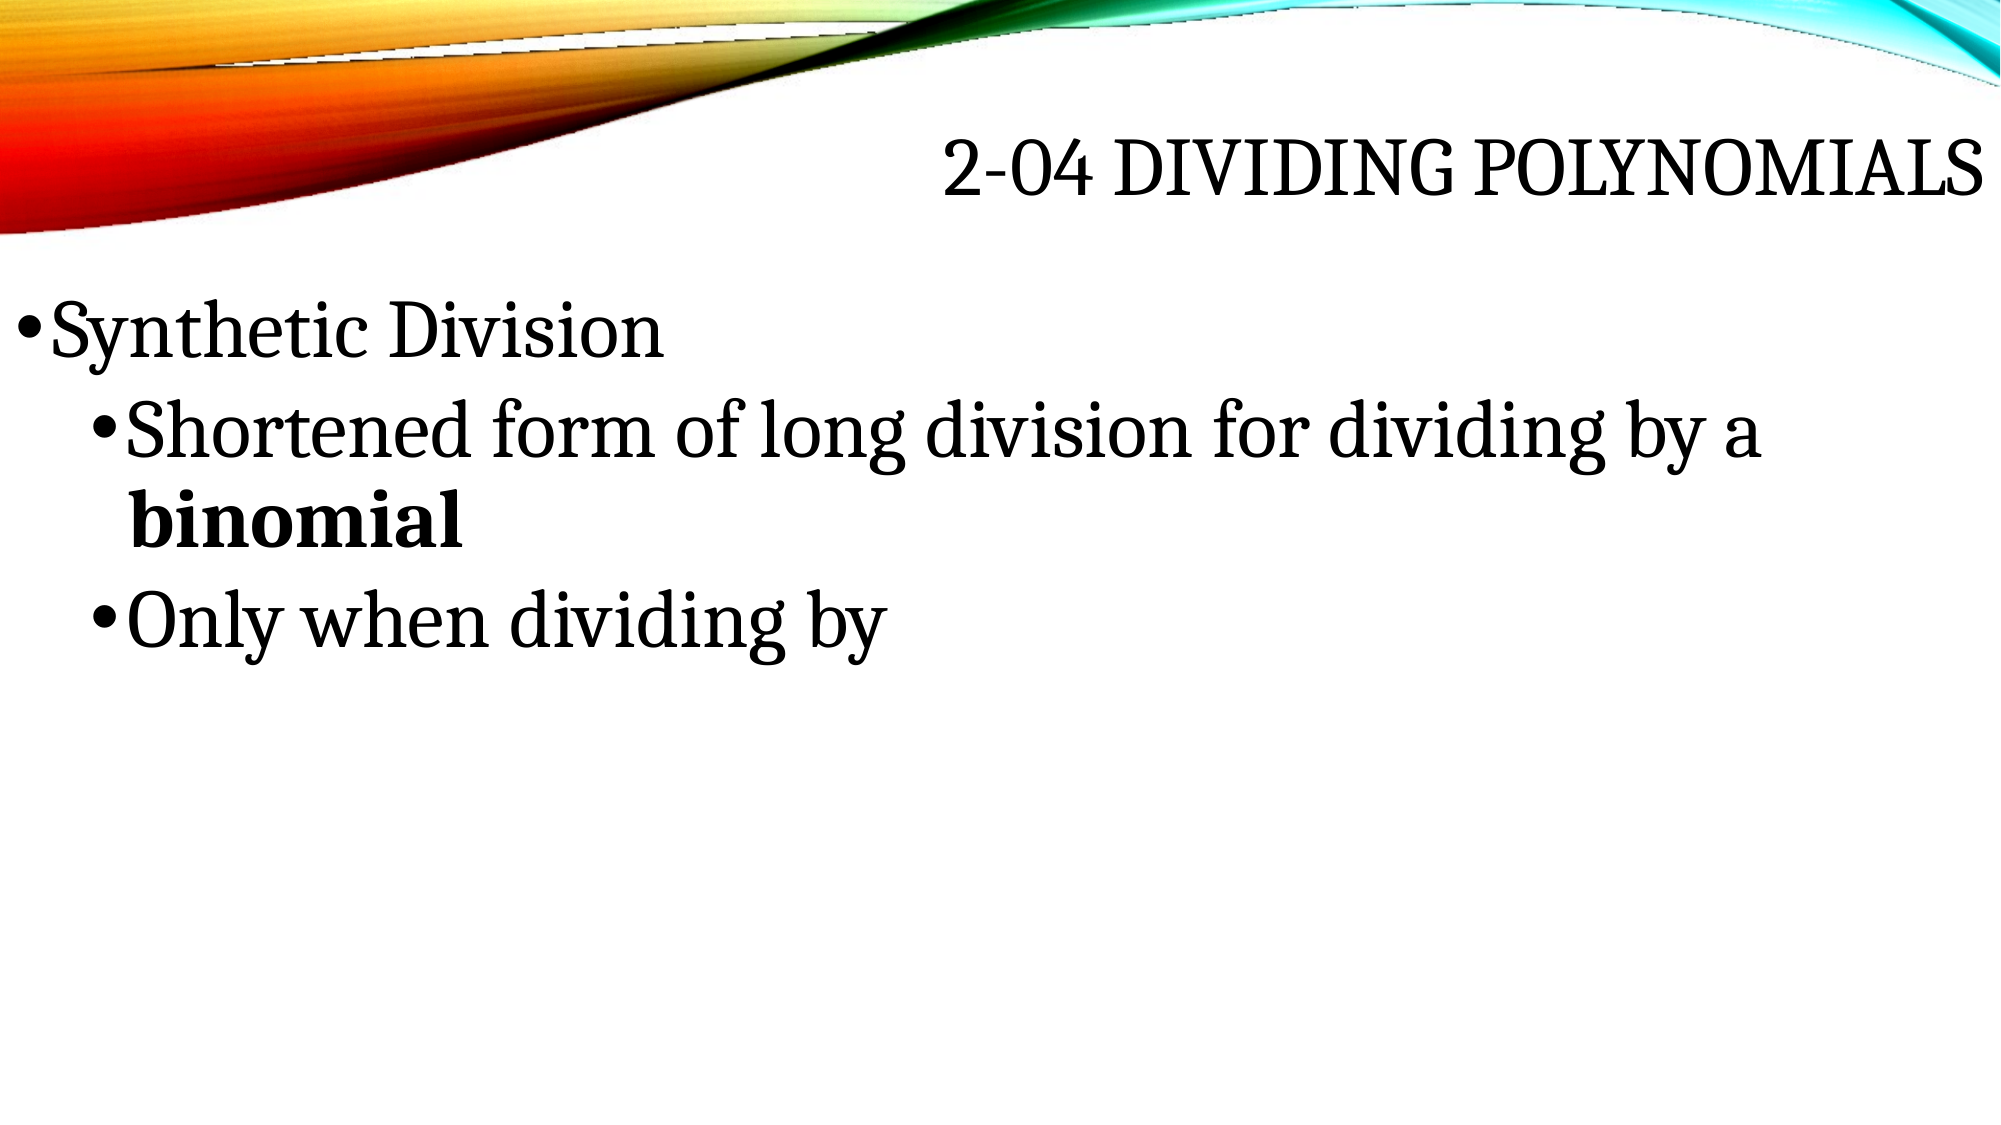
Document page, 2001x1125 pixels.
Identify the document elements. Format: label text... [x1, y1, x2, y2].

picture [0, 0, 2001, 1125]
title 2-04 Dividing Polynomials [474, 62, 2000, 275]
